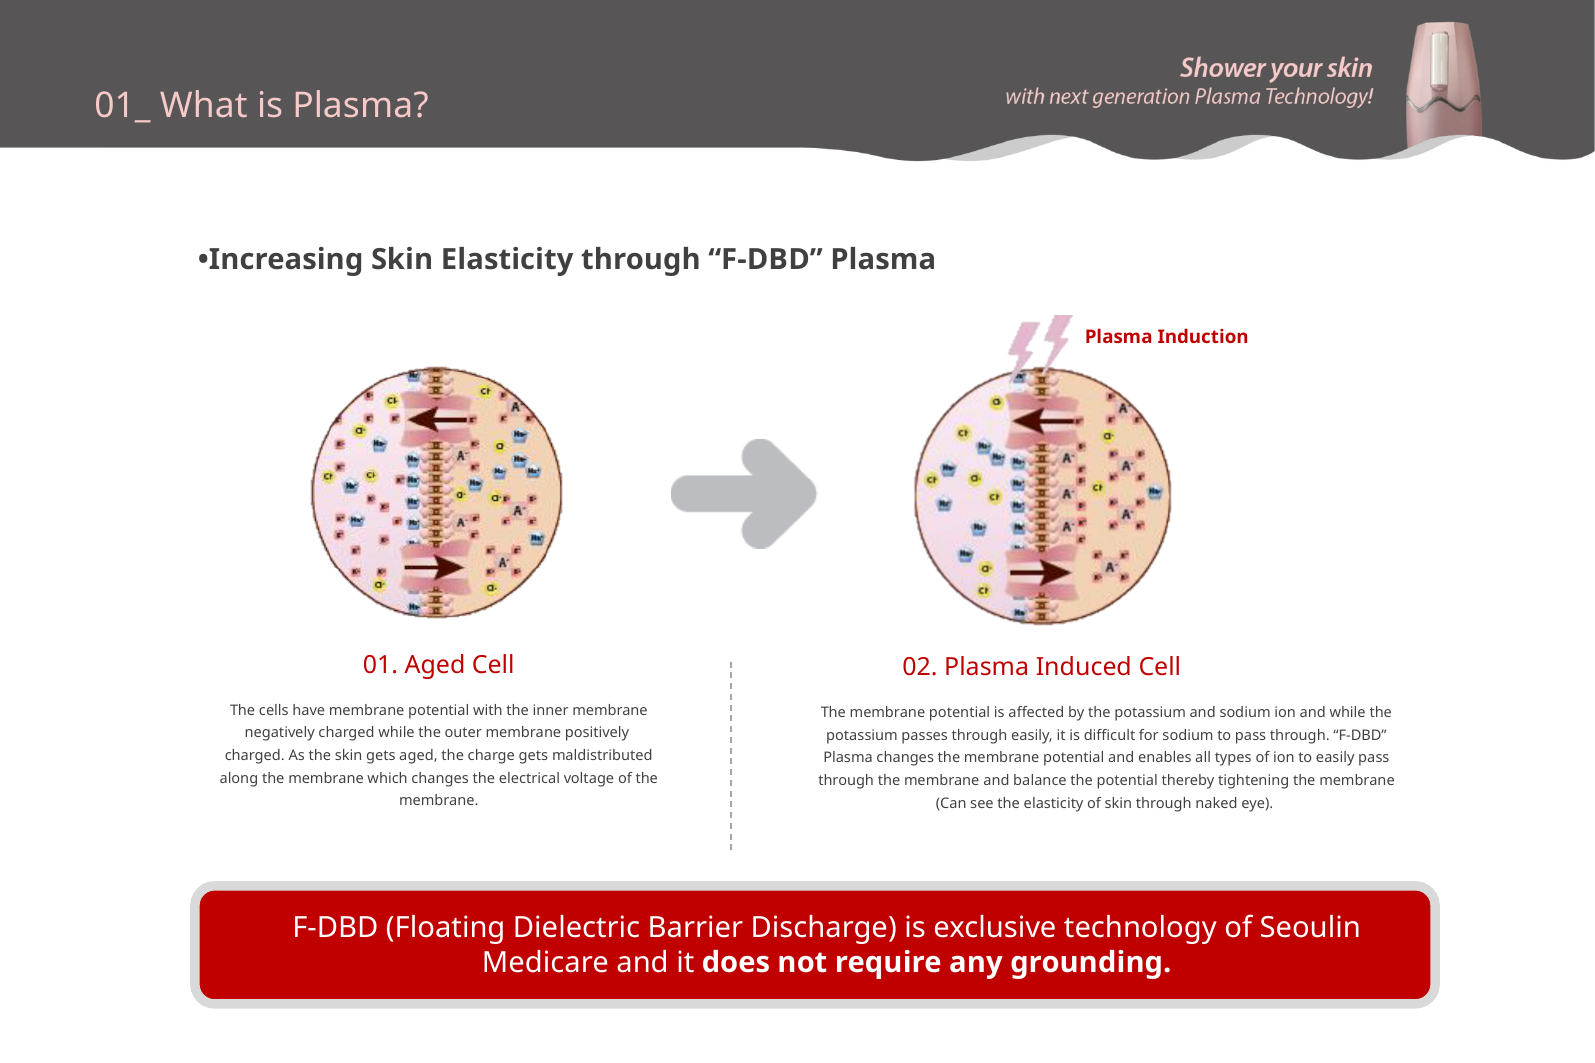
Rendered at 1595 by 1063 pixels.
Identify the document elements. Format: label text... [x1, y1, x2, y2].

text_box 01_ What is Plasma? [79, 74, 514, 132]
text_box The cells have membrane potential with the inner membrane negatively charged while the outer membrane positively charged. As the skin gets aged, the charge gets maldistributed along the membrane which changes the electrical voltage of the membrane. [202, 687, 676, 817]
text_box 02. Plasma Induced Cell [887, 628, 1326, 688]
picture [0, 0, 1595, 1063]
text_box •Increasing Skin Elasticity through “F-DBD” Plasma [183, 232, 973, 283]
text_box 01. Aged Cell [251, 625, 626, 686]
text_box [902, 315, 1291, 641]
text_box [192, 883, 1438, 1007]
text_box The membrane potential is affected by the potassium and sodium ion and while the potassium passes through easily, it is difficult for sodium to pass through. “F-DBD” Plasma changes the membrane potential and enables all types of ion to easily pass through the membrane and balance the potential thereby tightening the membrane (Can see the elasticity of skin through naked eye). [801, 690, 1412, 819]
